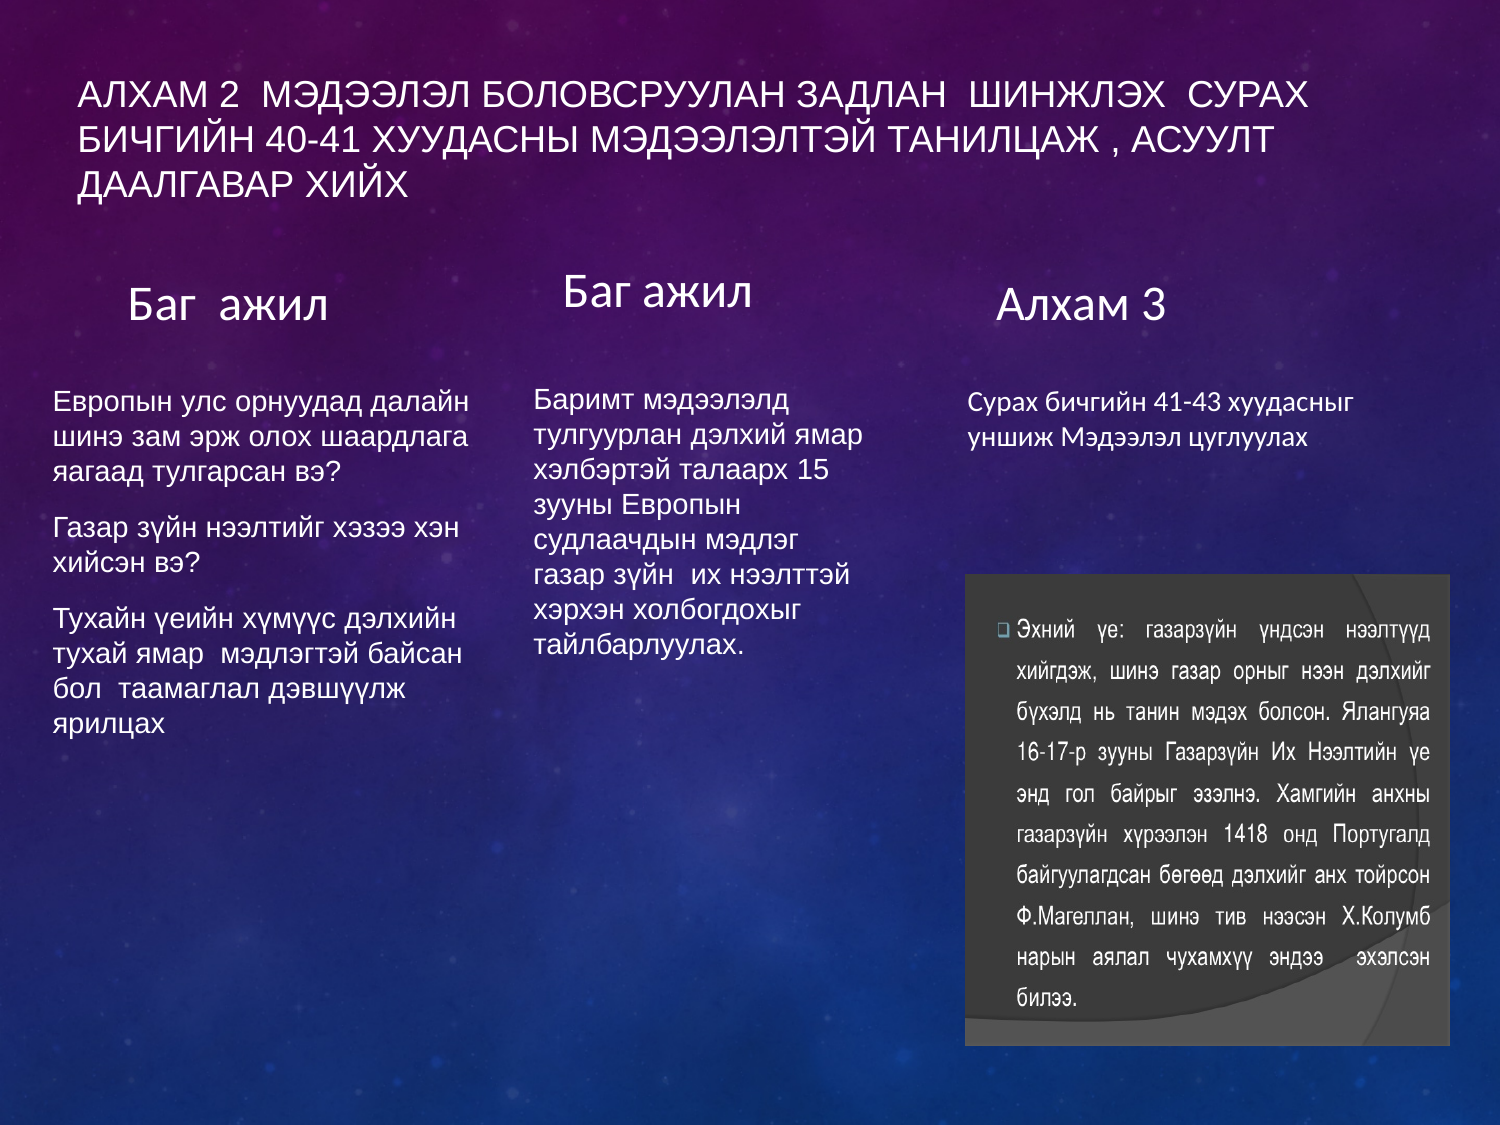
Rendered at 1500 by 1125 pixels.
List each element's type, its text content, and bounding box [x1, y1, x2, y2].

list Баг ажил [547, 249, 953, 325]
title Алхам 2 мэдээлэл боловсруулан задлан шинжлэх сурах бичгийн 40-41 хуудасны мэдээлэлтэй танилцаж , асуулт даалгавар хийх [62, 24, 1438, 250]
picture [0, 0, 1500, 1125]
list Баримт мэдээлэлд тулгуурлан дэлхий ямар хэлбэртэй талаарх 15 зууны Европын судлаачдын мэдлэг газар зүйн их нээлттэй хэрхэн холбогдохыг тайлбарлуулах. [518, 372, 888, 1088]
list Алхам 3 [980, 235, 1388, 338]
list Баг ажил [112, 224, 519, 338]
list Сурах бичгийн 41-43 хуудасныг уншиж Мэдээлэл цуглуулах [952, 375, 1463, 525]
list Европын улс орнуудад далайн шинэ зам эрж олох шаардлага яагаад тулгарсан вэ? Газар зүйн нээлтийг хэзээ хэн хийсэн вэ? Тухайн үеийн хүмүүс дэлхийн тухай ямар мэдлэгтэй байсан бол таамаглал дэвшүүлж ярилцах [37, 375, 518, 1088]
